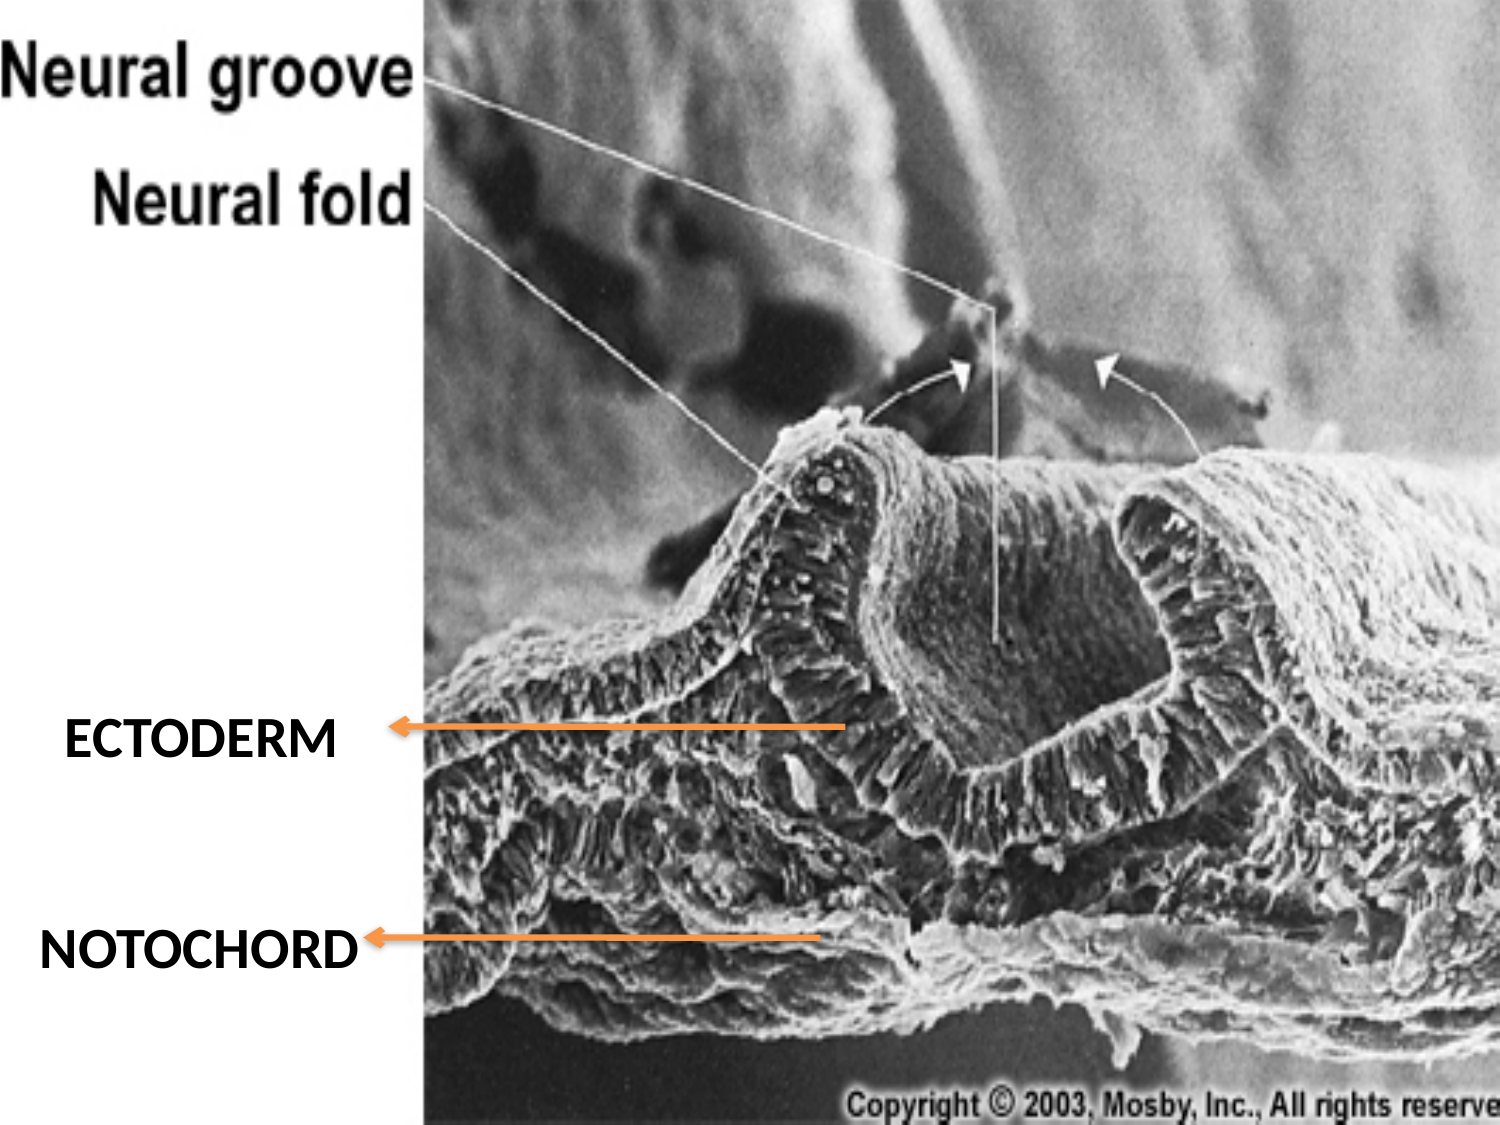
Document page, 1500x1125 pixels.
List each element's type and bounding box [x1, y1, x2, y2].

list [0, 0, 1500, 1125]
